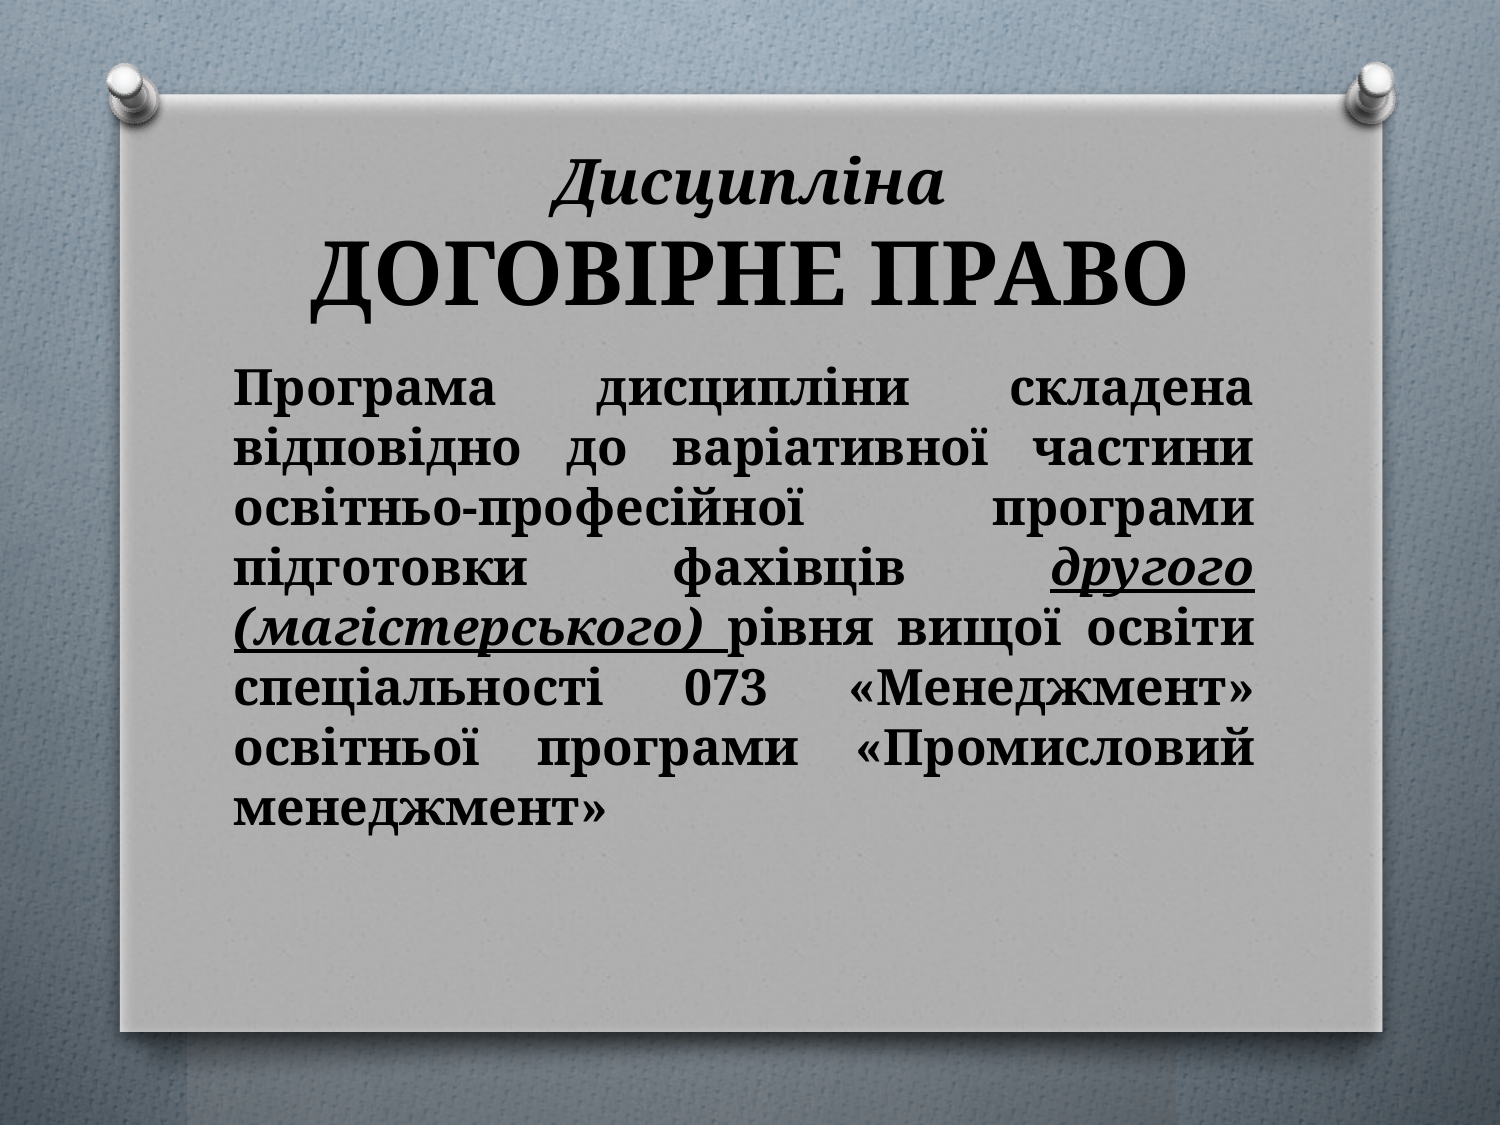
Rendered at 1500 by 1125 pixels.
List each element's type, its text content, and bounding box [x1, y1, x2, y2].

title Дисципліна ДОГОВІРНЕ ПРАВО [179, 134, 1323, 332]
list Програма дисципліни складена відповідно до варіативної частини освітньо-професійної програми підготовки фахівців другого (магістерського) рівня вищої освіти спеціальності 073 «Менеджмент» освітньої програми «Промисловий менеджмент» [218, 347, 1270, 939]
picture [1317, 35, 1439, 156]
picture [75, 29, 198, 153]
